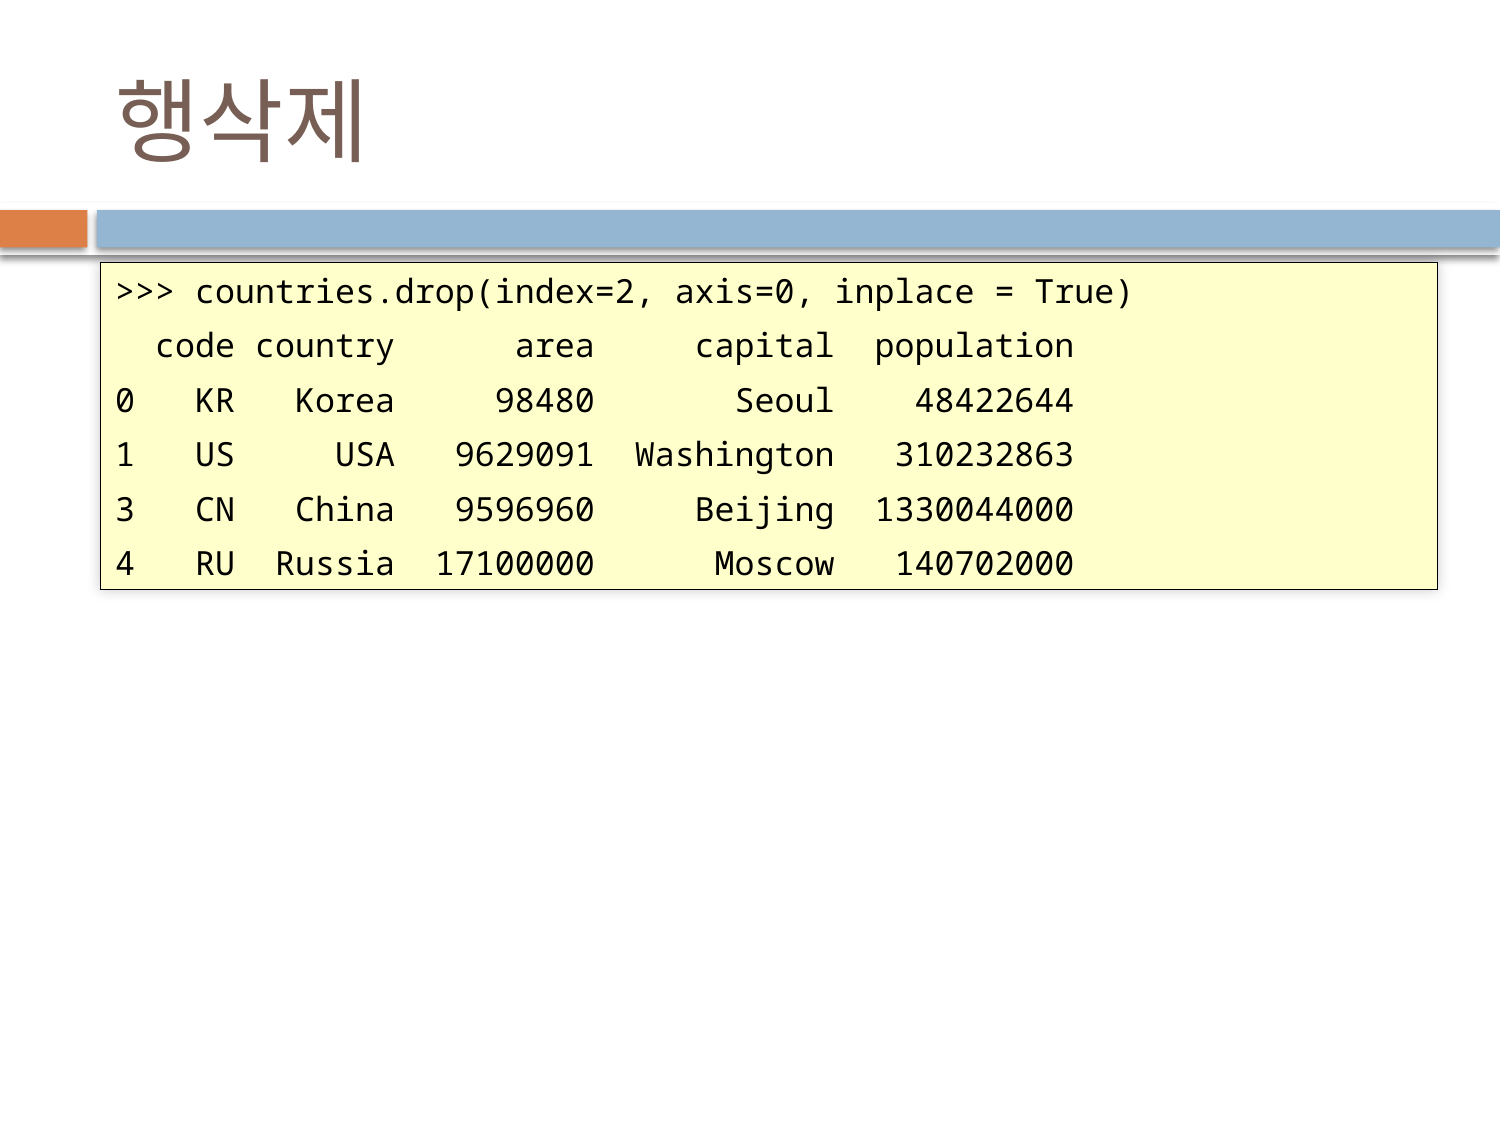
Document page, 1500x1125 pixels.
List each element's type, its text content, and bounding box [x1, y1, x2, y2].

text_box >>> countries.drop(index=2, axis=0, inplace = True) code country area capital population 0 KR Korea 98480 Seoul 48422644 1 US USA 9629091 Washington 310232863 3 CN China 9596960 Beijing 1330044000 4 RU Russia 17100000 Moscow 140702000 [100, 262, 1438, 590]
title 행삭제 [100, 37, 1438, 200]
